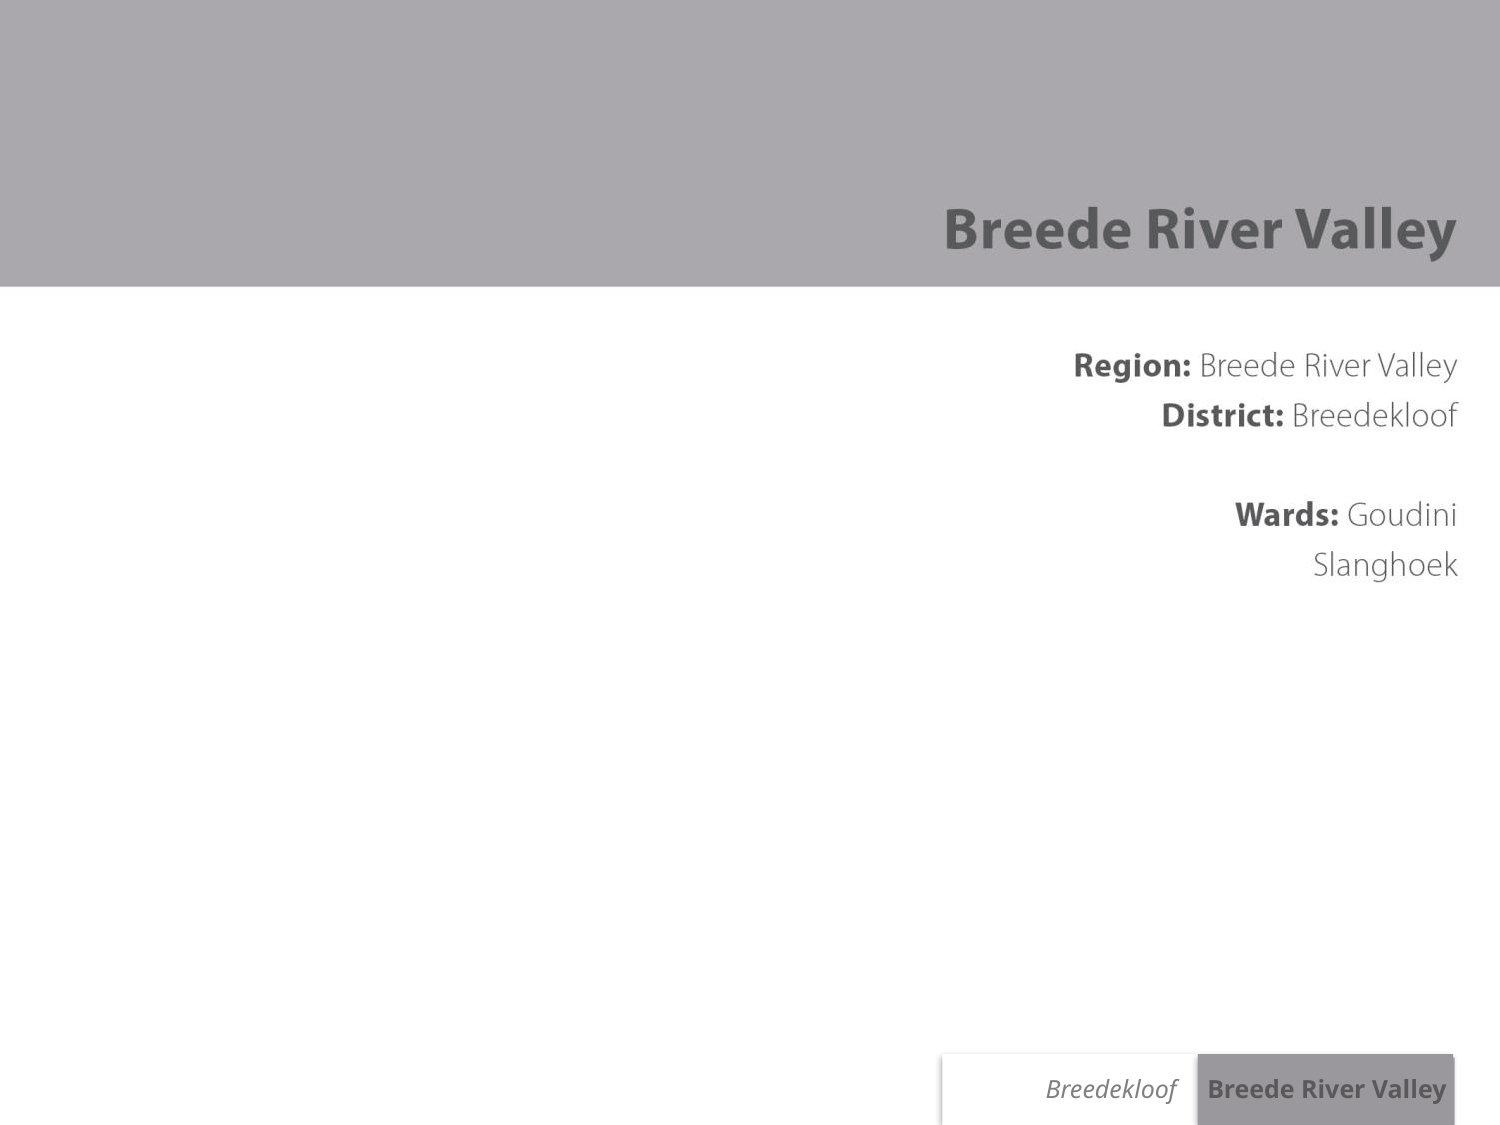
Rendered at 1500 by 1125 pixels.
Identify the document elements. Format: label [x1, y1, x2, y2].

text_box [942, 1053, 1454, 1125]
picture [0, 0, 1500, 1125]
